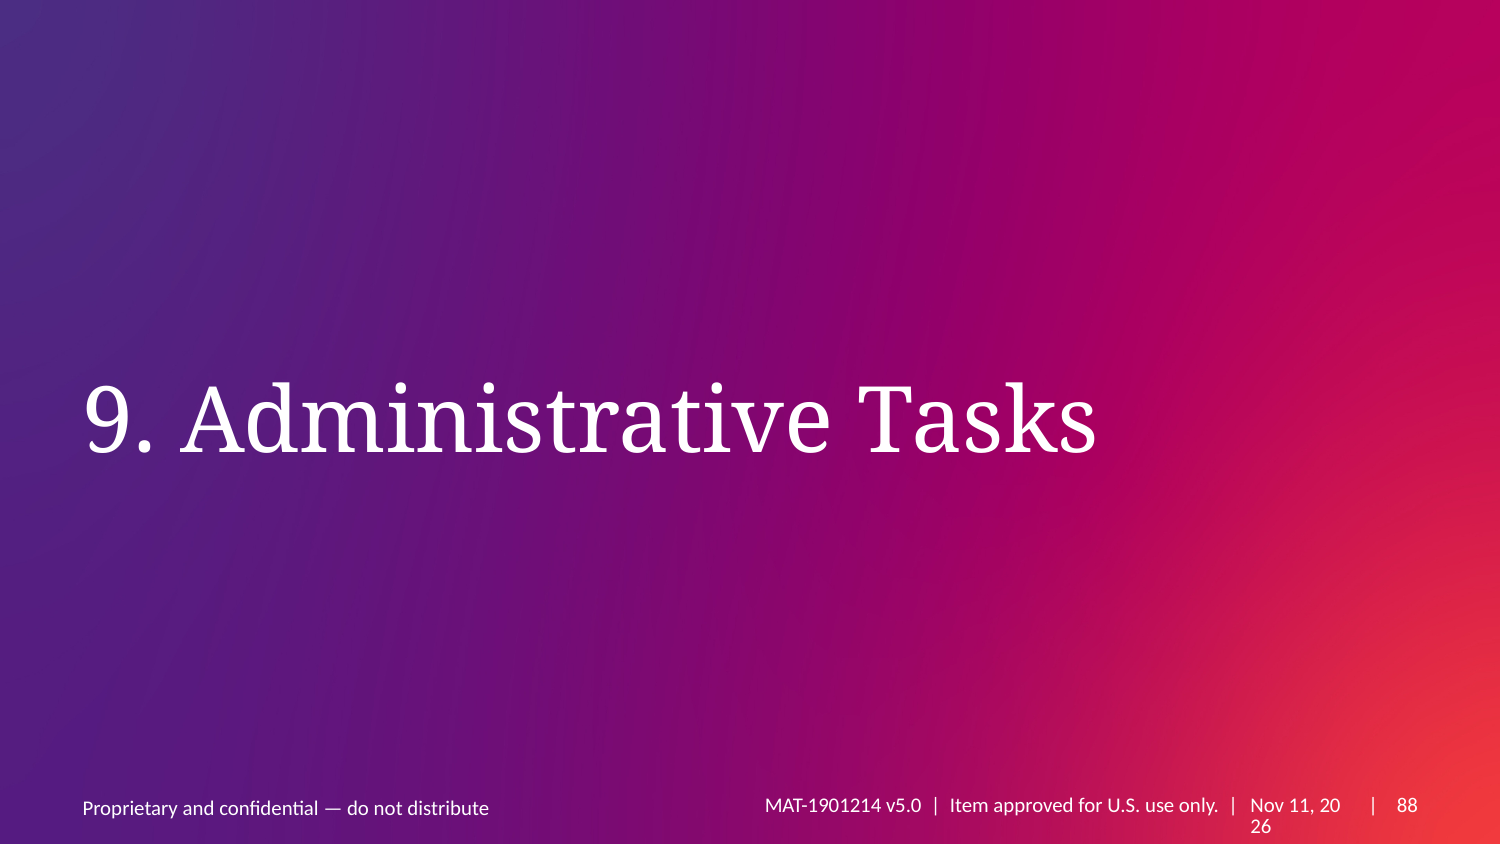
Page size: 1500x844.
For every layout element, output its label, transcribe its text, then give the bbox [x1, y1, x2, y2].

title 9. Administrative Tasks [82, 382, 1418, 585]
footer MAT-1901214 v5.0 | Item approved for U.S. use only. | [597, 782, 1243, 828]
picture [0, 0, 1500, 844]
slide_number 27-Mar-24 [1243, 782, 1339, 828]
slide_number | 88 [1339, 782, 1433, 828]
